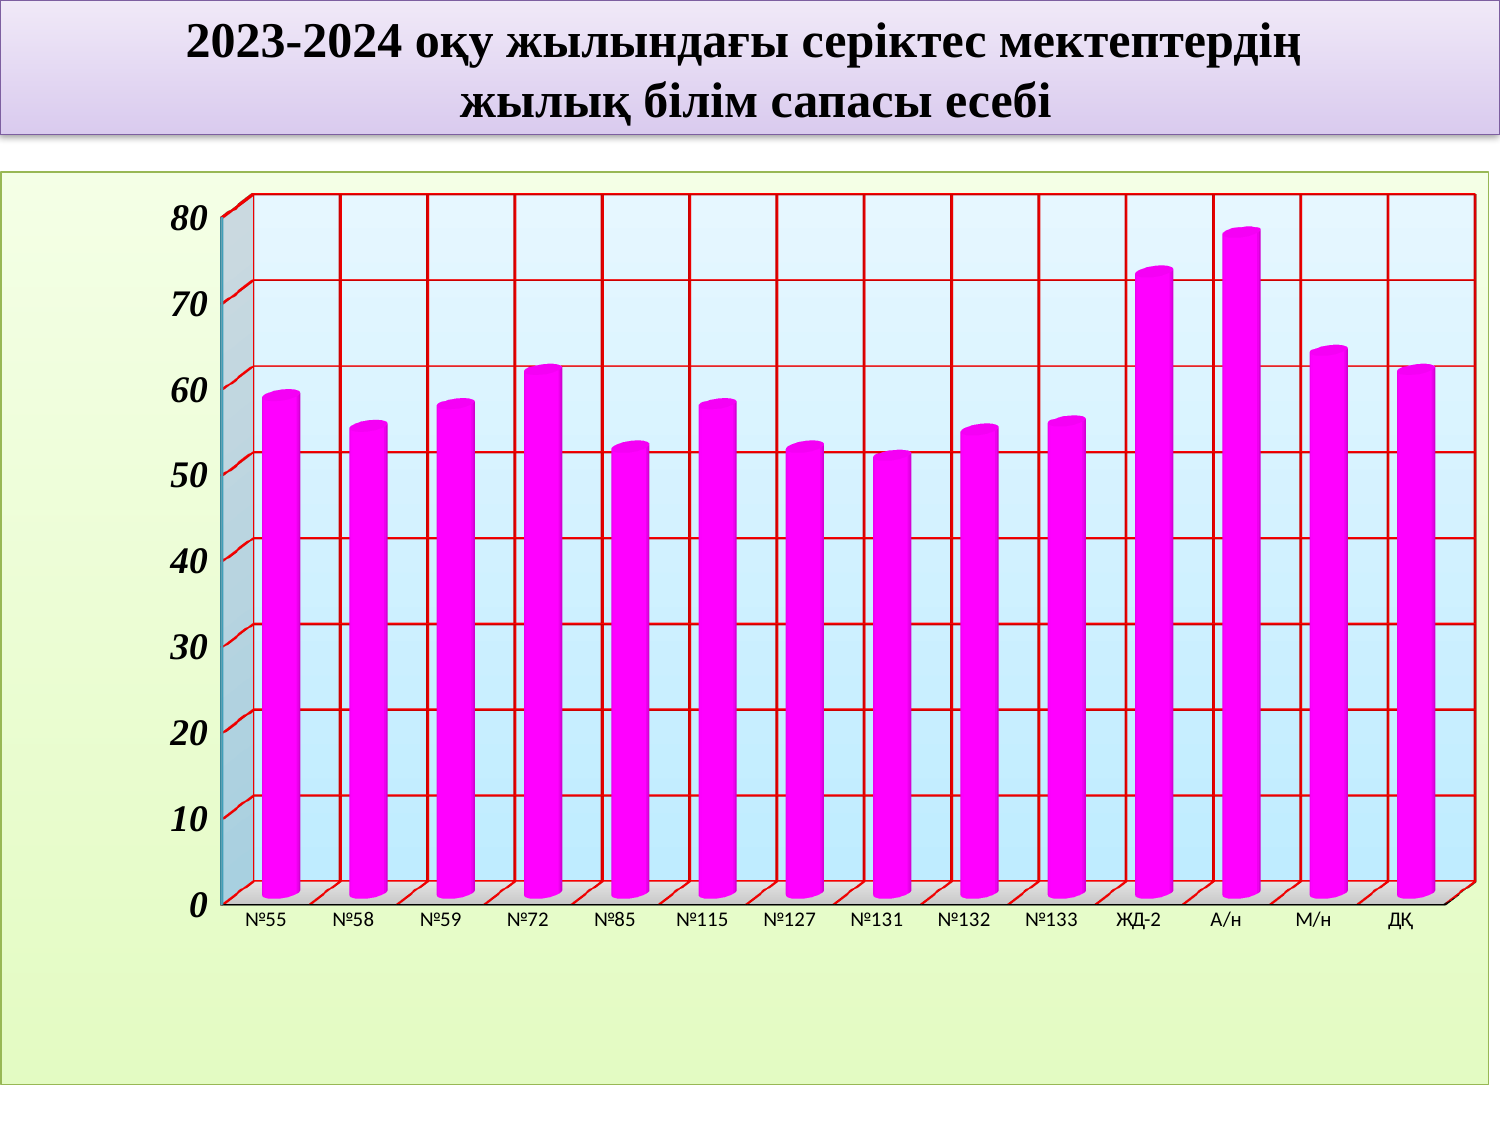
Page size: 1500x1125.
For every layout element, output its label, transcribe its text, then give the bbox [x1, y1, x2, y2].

text_box 2023-2024 оқу жылындағы серіктес мектептердің жылық білім сапасы есебі [0, 0, 1500, 135]
chart [0, 171, 1490, 1086]
